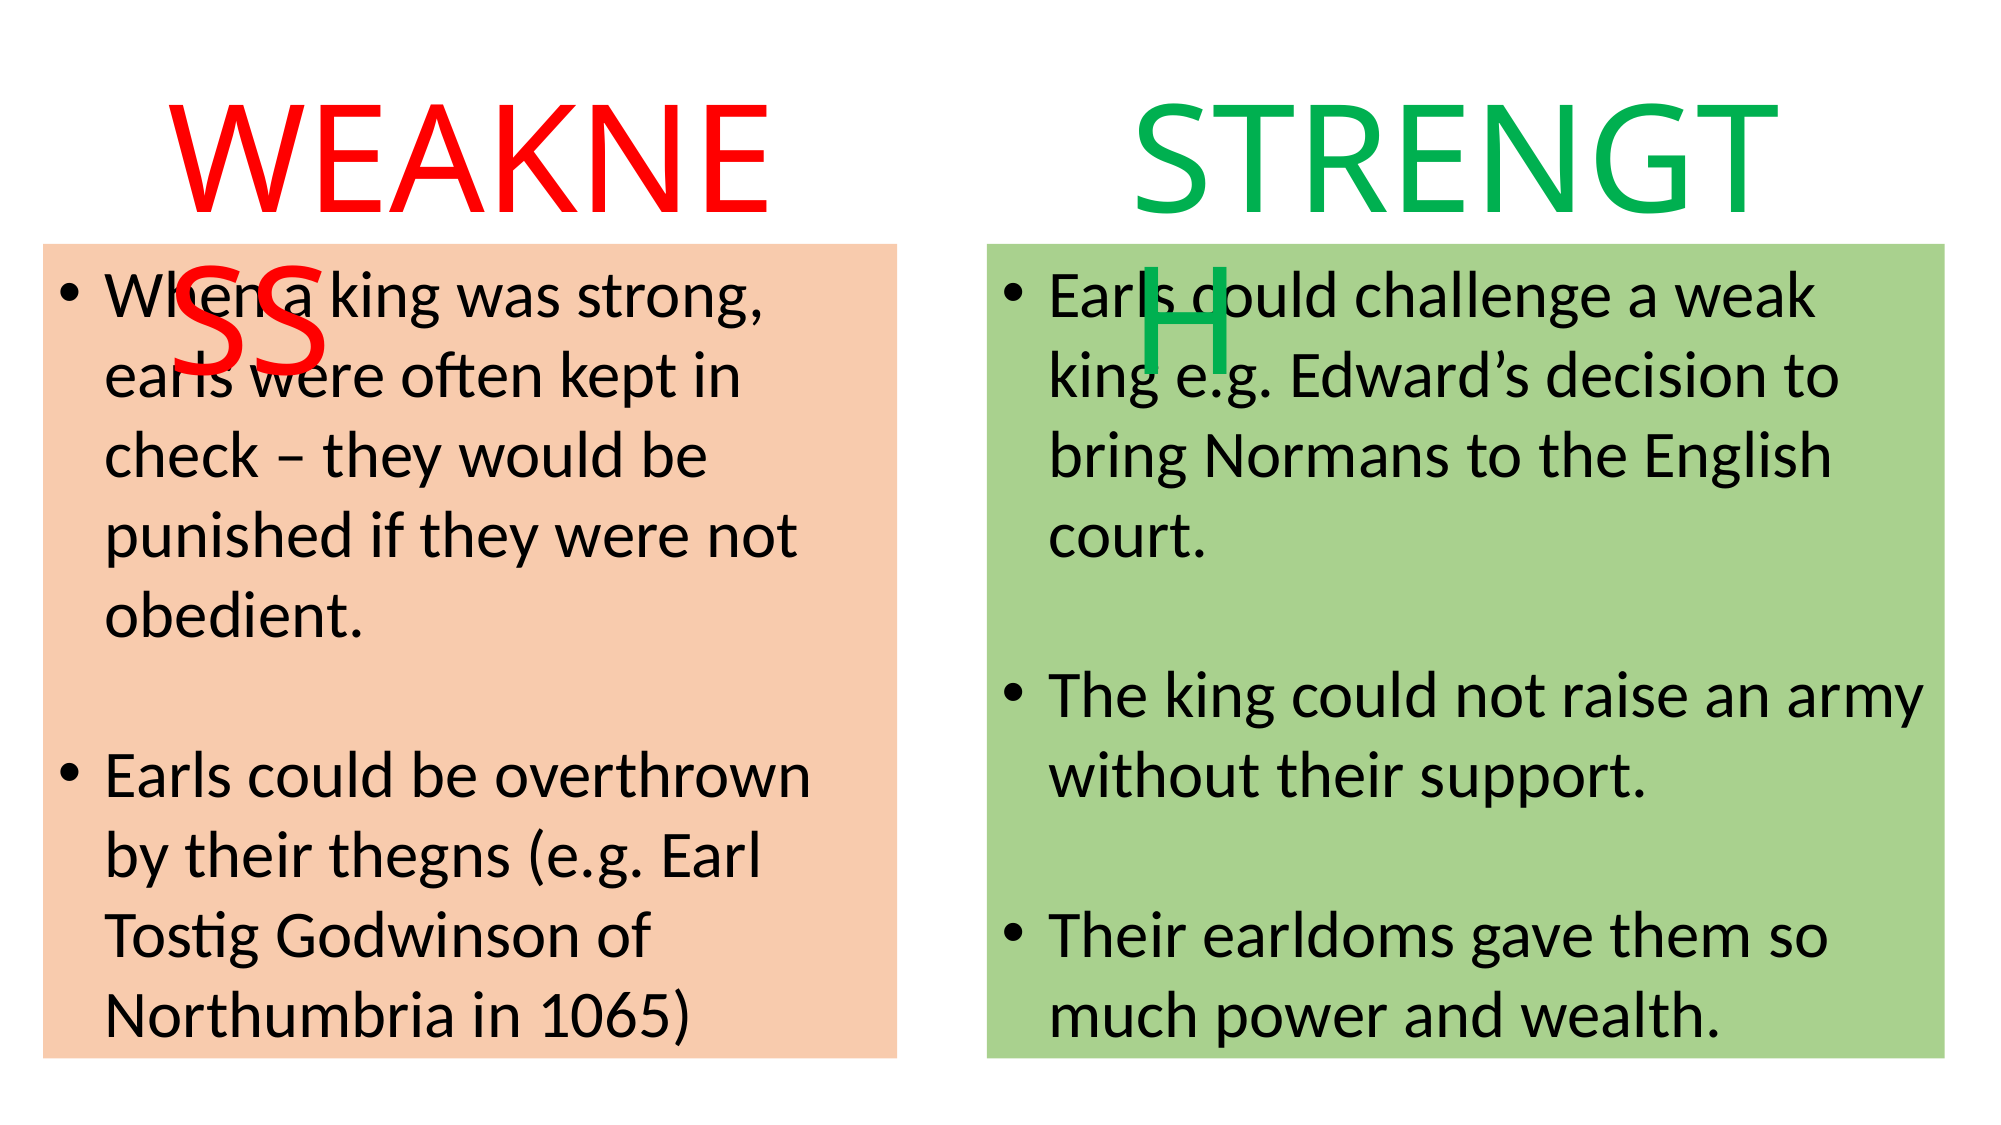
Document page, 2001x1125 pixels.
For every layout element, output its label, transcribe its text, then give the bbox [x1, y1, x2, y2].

text_box WEAKNESS [152, 75, 869, 215]
text_box When a king was strong, earls were often kept in check – they would be punished if they were not obedient. Earls could be overthrown by their thegns (e.g. Earl Tostig Godwinson of Northumbria in 1065) [43, 243, 898, 1059]
text_box Earls could challenge a weak king e.g. Edward’s decision to bring Normans to the English court. The king could not raise an army without their support. Their earldoms gave them so much power and wealth. [986, 243, 1945, 1059]
text_box STRENGTH [1115, 75, 1816, 215]
